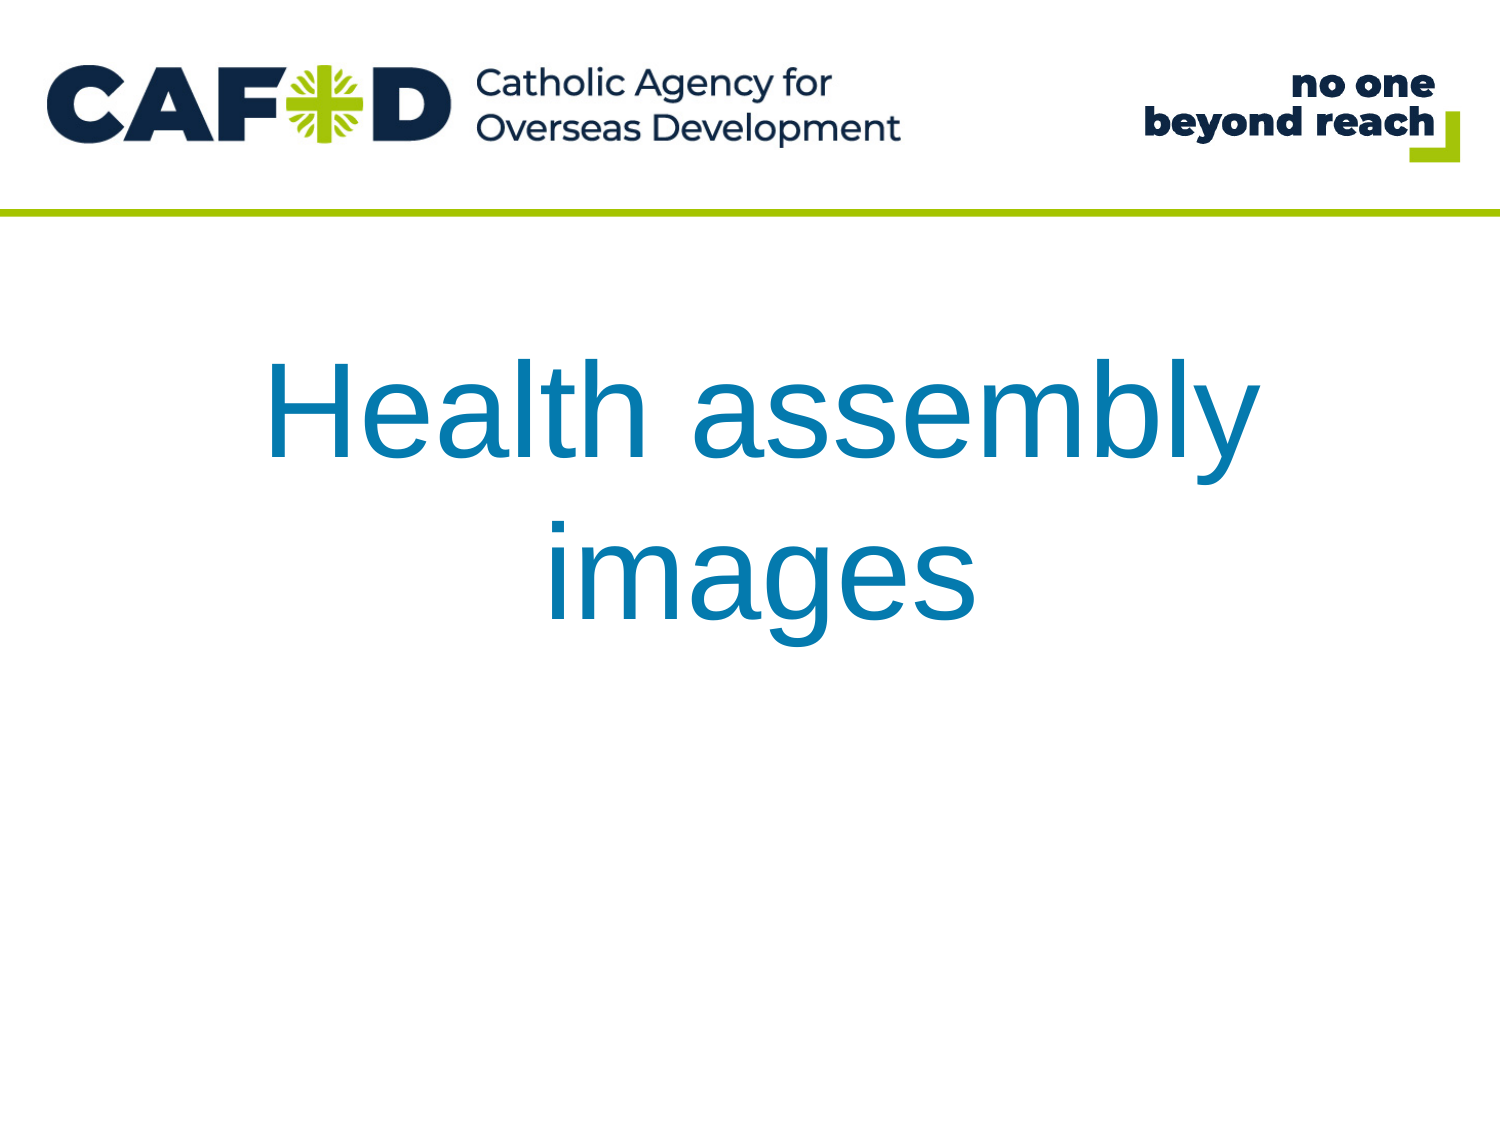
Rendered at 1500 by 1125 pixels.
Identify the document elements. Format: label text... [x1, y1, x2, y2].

picture [1141, 71, 1463, 165]
picture [43, 62, 907, 150]
title Health assembly images [130, 314, 1394, 732]
